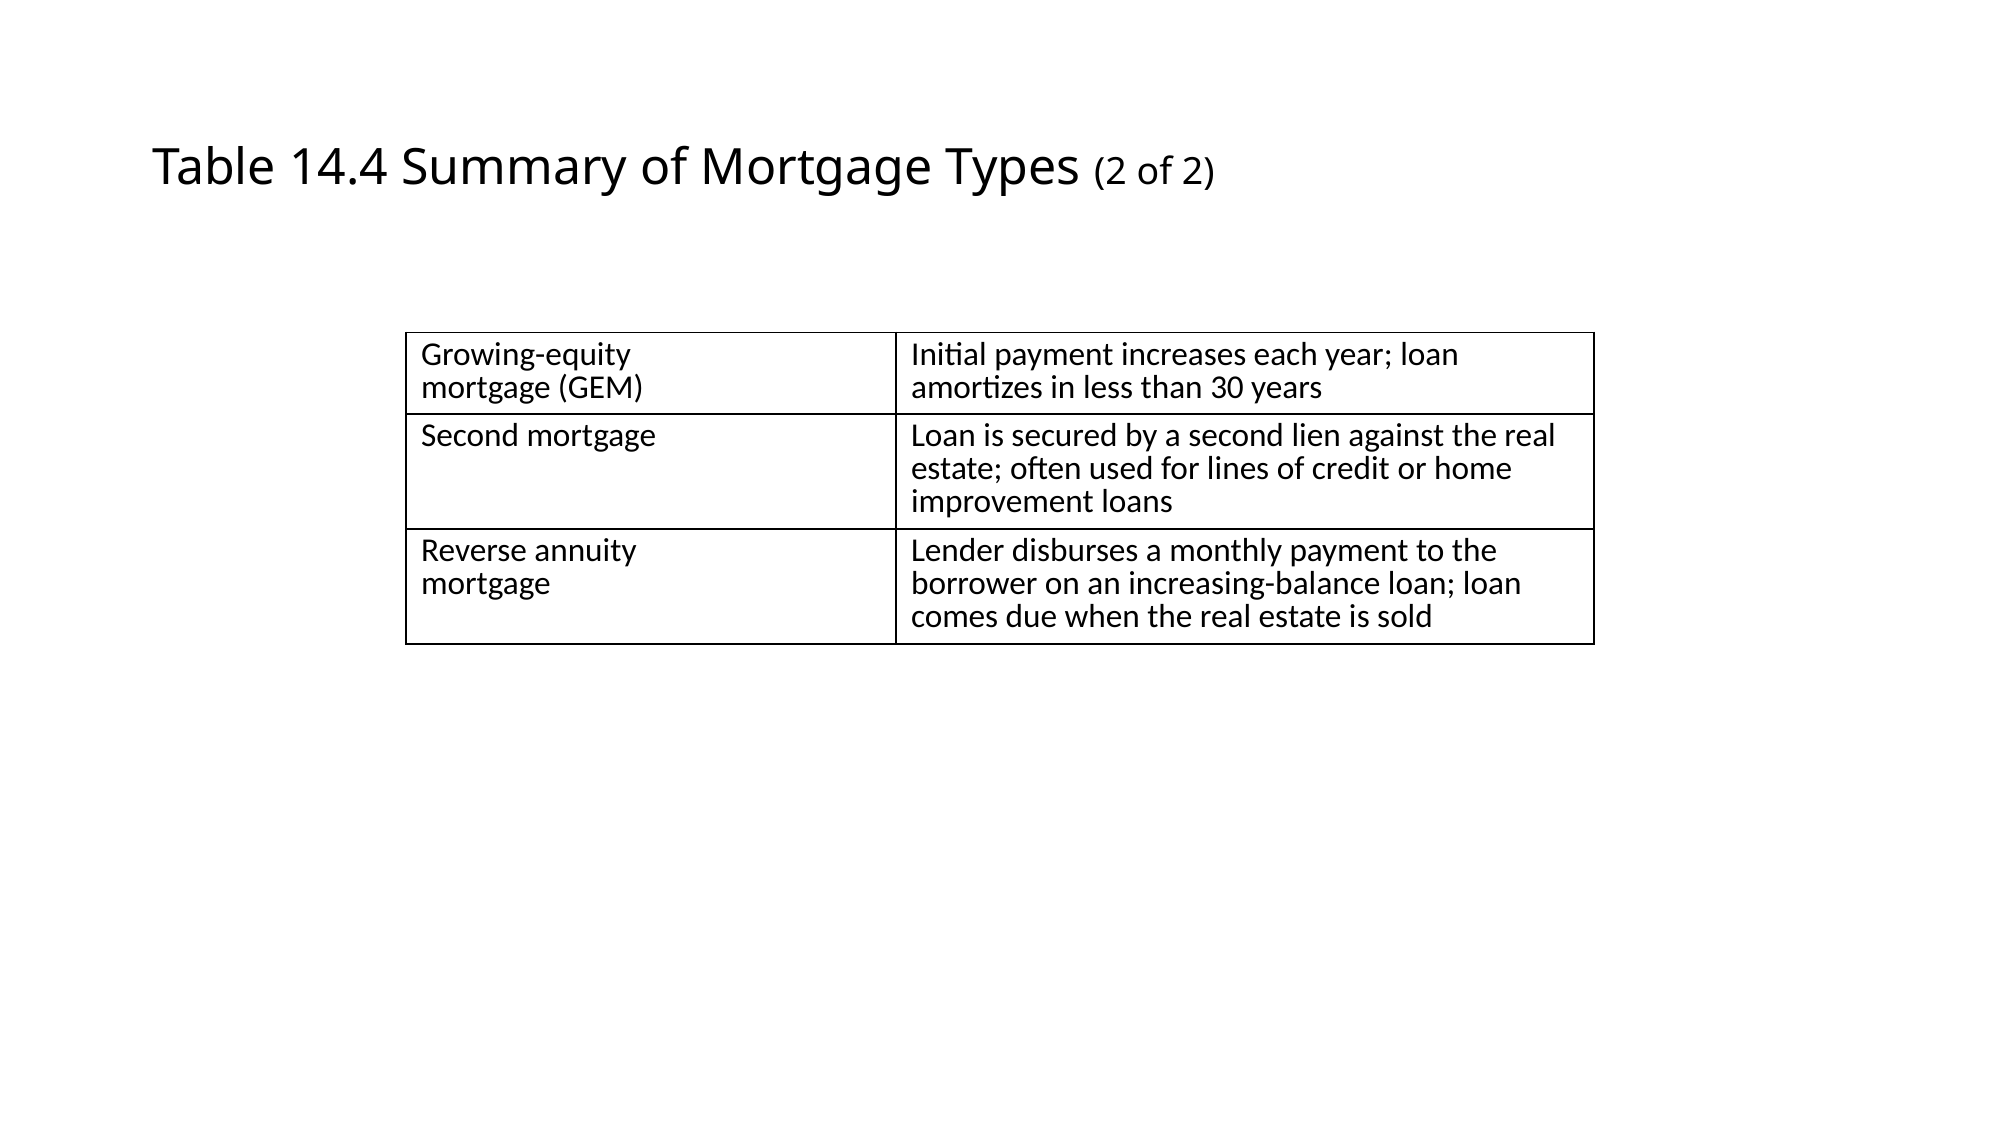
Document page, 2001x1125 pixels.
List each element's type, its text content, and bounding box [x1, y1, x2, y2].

table_cell Second mortgage [407, 415, 895, 528]
table_cell Lender disburses a monthly payment to the borrower on an increasing-balance loan; loan comes due when the real estate is sold [897, 530, 1593, 643]
table_cell Reverse annuity mortgage [407, 530, 895, 643]
table_header Initial payment increases each year; loan amortizes in less than 30 years [897, 333, 1593, 413]
table_cell Loan is secured by a second lien against the real estate; often used for lines of credit or home improvement loans [897, 415, 1593, 528]
table_header Growing-equity mortgage (GEM) [407, 333, 895, 413]
title Table 14.4 Summary of Mortgage Types (2 of 2) [137, 59, 1863, 278]
